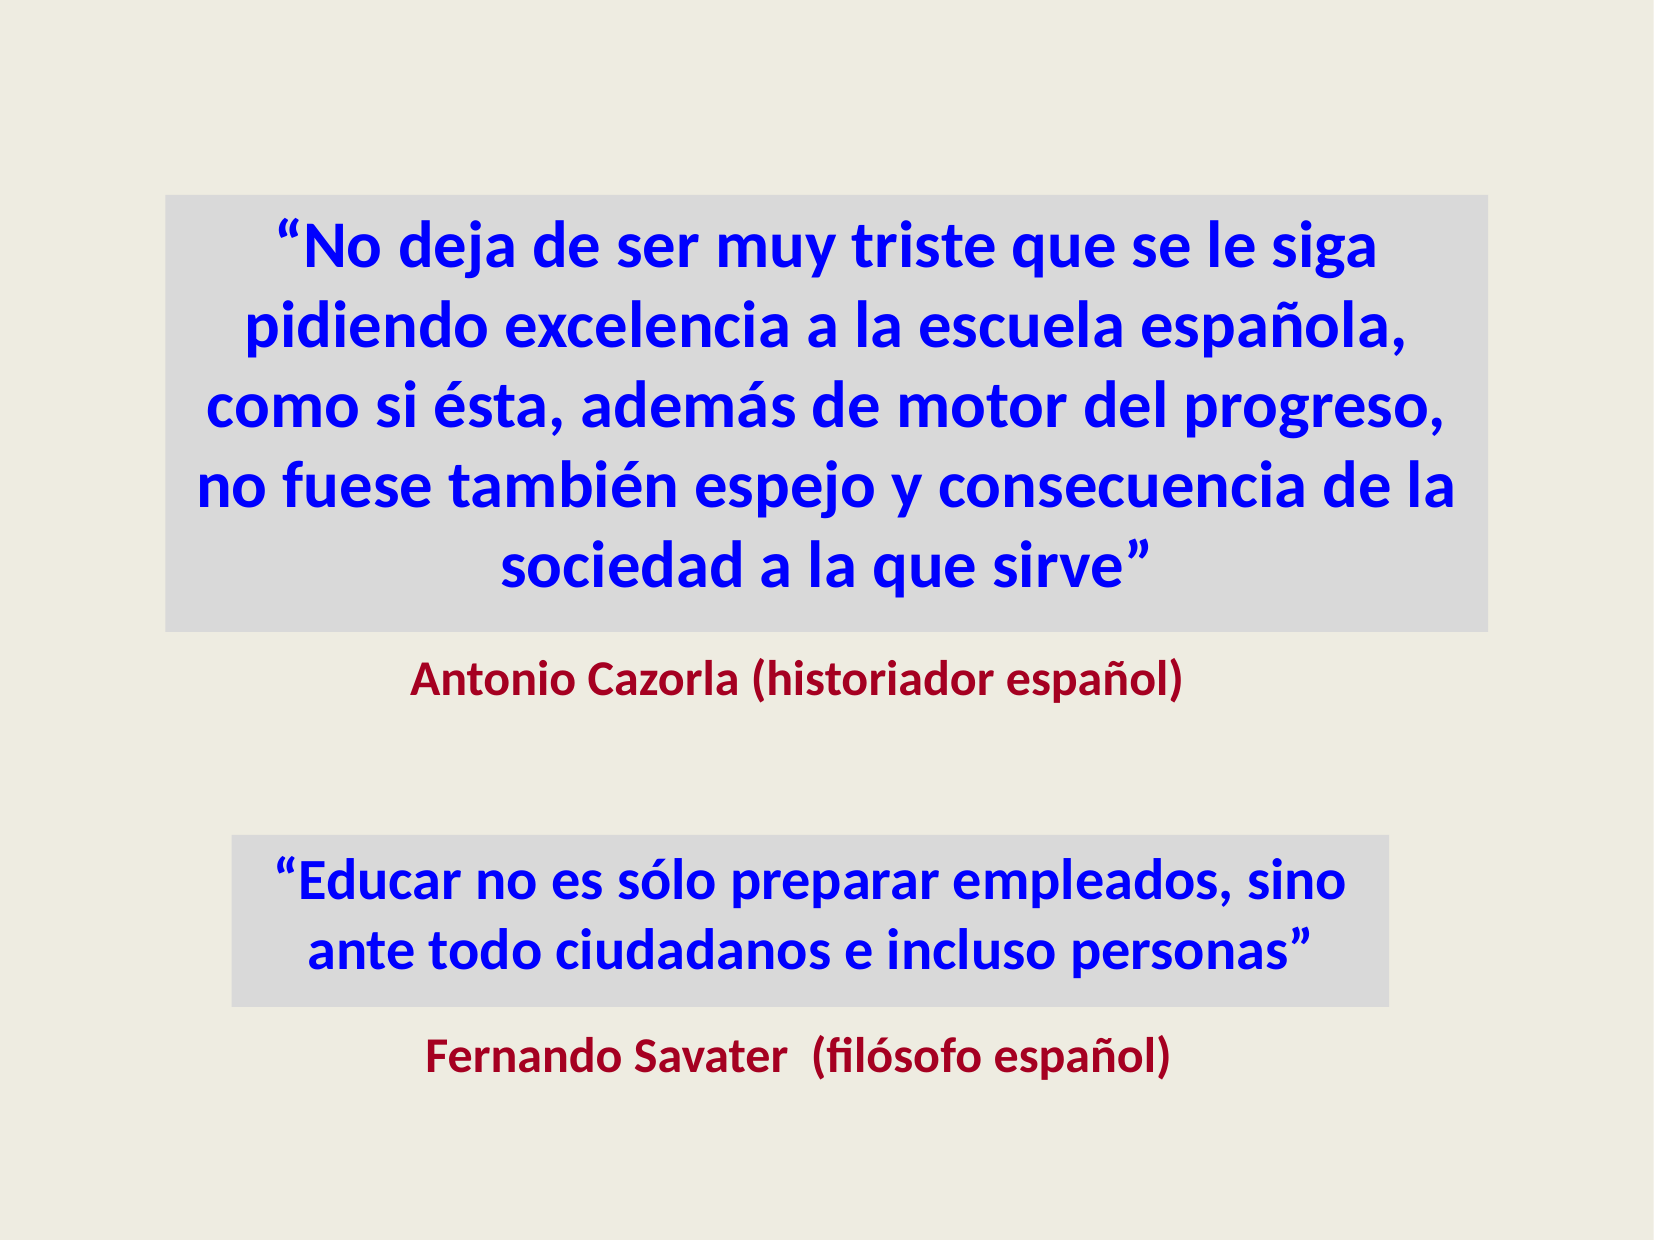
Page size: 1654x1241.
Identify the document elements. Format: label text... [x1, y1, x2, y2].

text_box “Educar no es sólo preparar empleados, sino ante todo ciudadanos e incluso personas” [231, 834, 1390, 1007]
text_box Antonio Cazorla (historiador español) [354, 655, 1241, 721]
text_box “No deja de ser muy triste que se le siga pidiendo excelencia a la escuela española, como si ésta, además de motor del progreso, no fuese también espejo y consecuencia de la sociedad a la que sirve” [165, 194, 1489, 632]
text_box Fernando Savater (filósofo español) [335, 1023, 1263, 1089]
